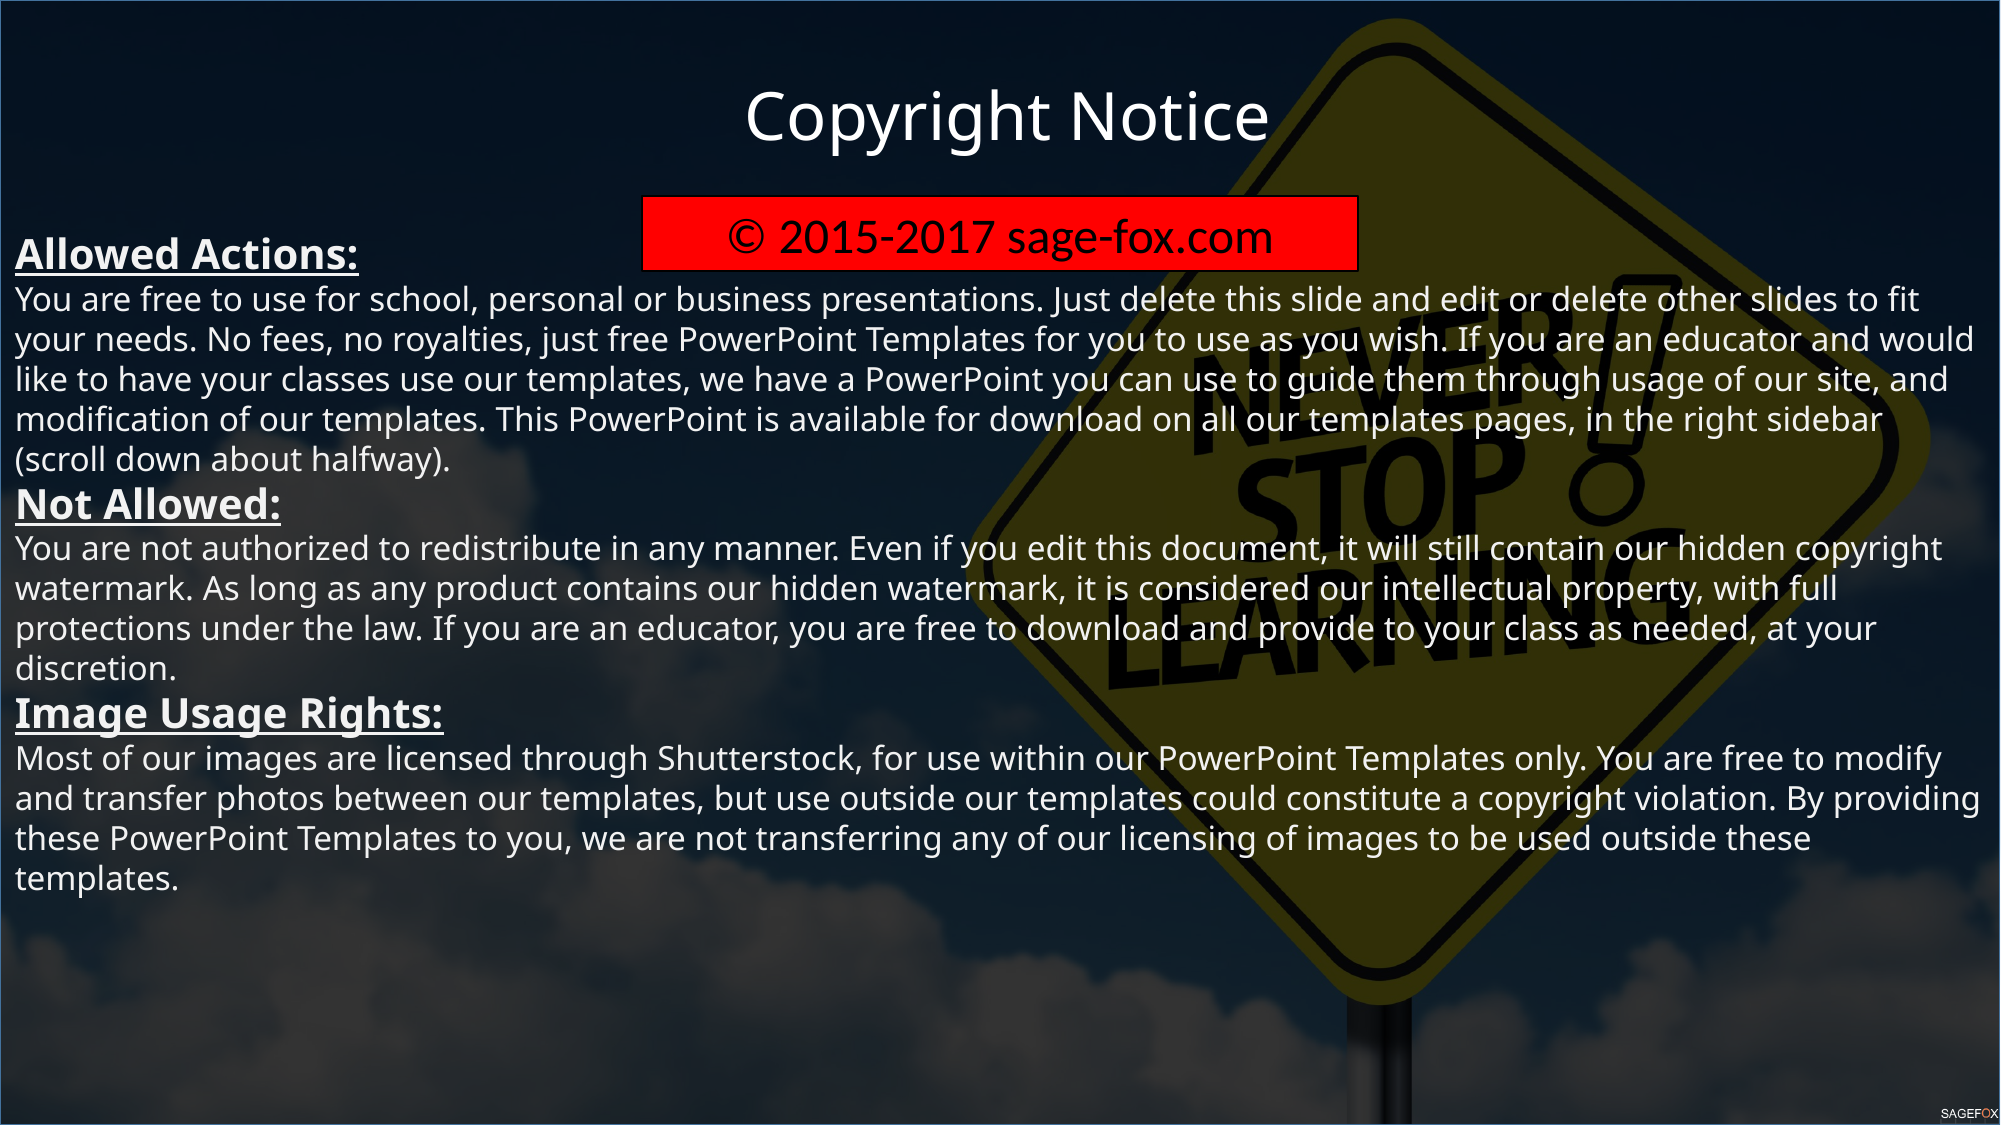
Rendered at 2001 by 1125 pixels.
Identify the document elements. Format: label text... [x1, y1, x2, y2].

text_box © 2015-2017 sage-fox.com [641, 196, 1358, 272]
text_box Allowed Actions: You are free to use for school, personal or business presentations. Just delete this slide and edit or delete other slides to fit your needs. No fees, no royalties, just free PowerPoint Templates for you to use as you wish. If you are an educator and would like to have your classes use our templates, we have a PowerPoint you can use to guide them through usage of our site, and modification of our templates. This PowerPoint is available for download on all our templates pages, in the right sidebar (scroll down about halfway). Not Allowed: You are not authorized to redistribute in any manner. Even if you edit this document, it will still contain our hidden copyright watermark. As long as any product contains our hidden watermark, it is considered our intellectual property, with full protections under the law. If you are an educator, you are free to download and provide to your class as needed, at your discretion. Image Usage Rights: Most of our images are licensed through Shutterstock, for use within our PowerPoint Templates only. You are free to modify and transfer photos between our templates, but use outside our templates could constitute a copyright violation. By providing these PowerPoint Templates to you, we are not transferring any of our licensing of images to be used outside these templates. [0, 0, 2000, 1125]
title Copyright Notice [493, 60, 1524, 178]
